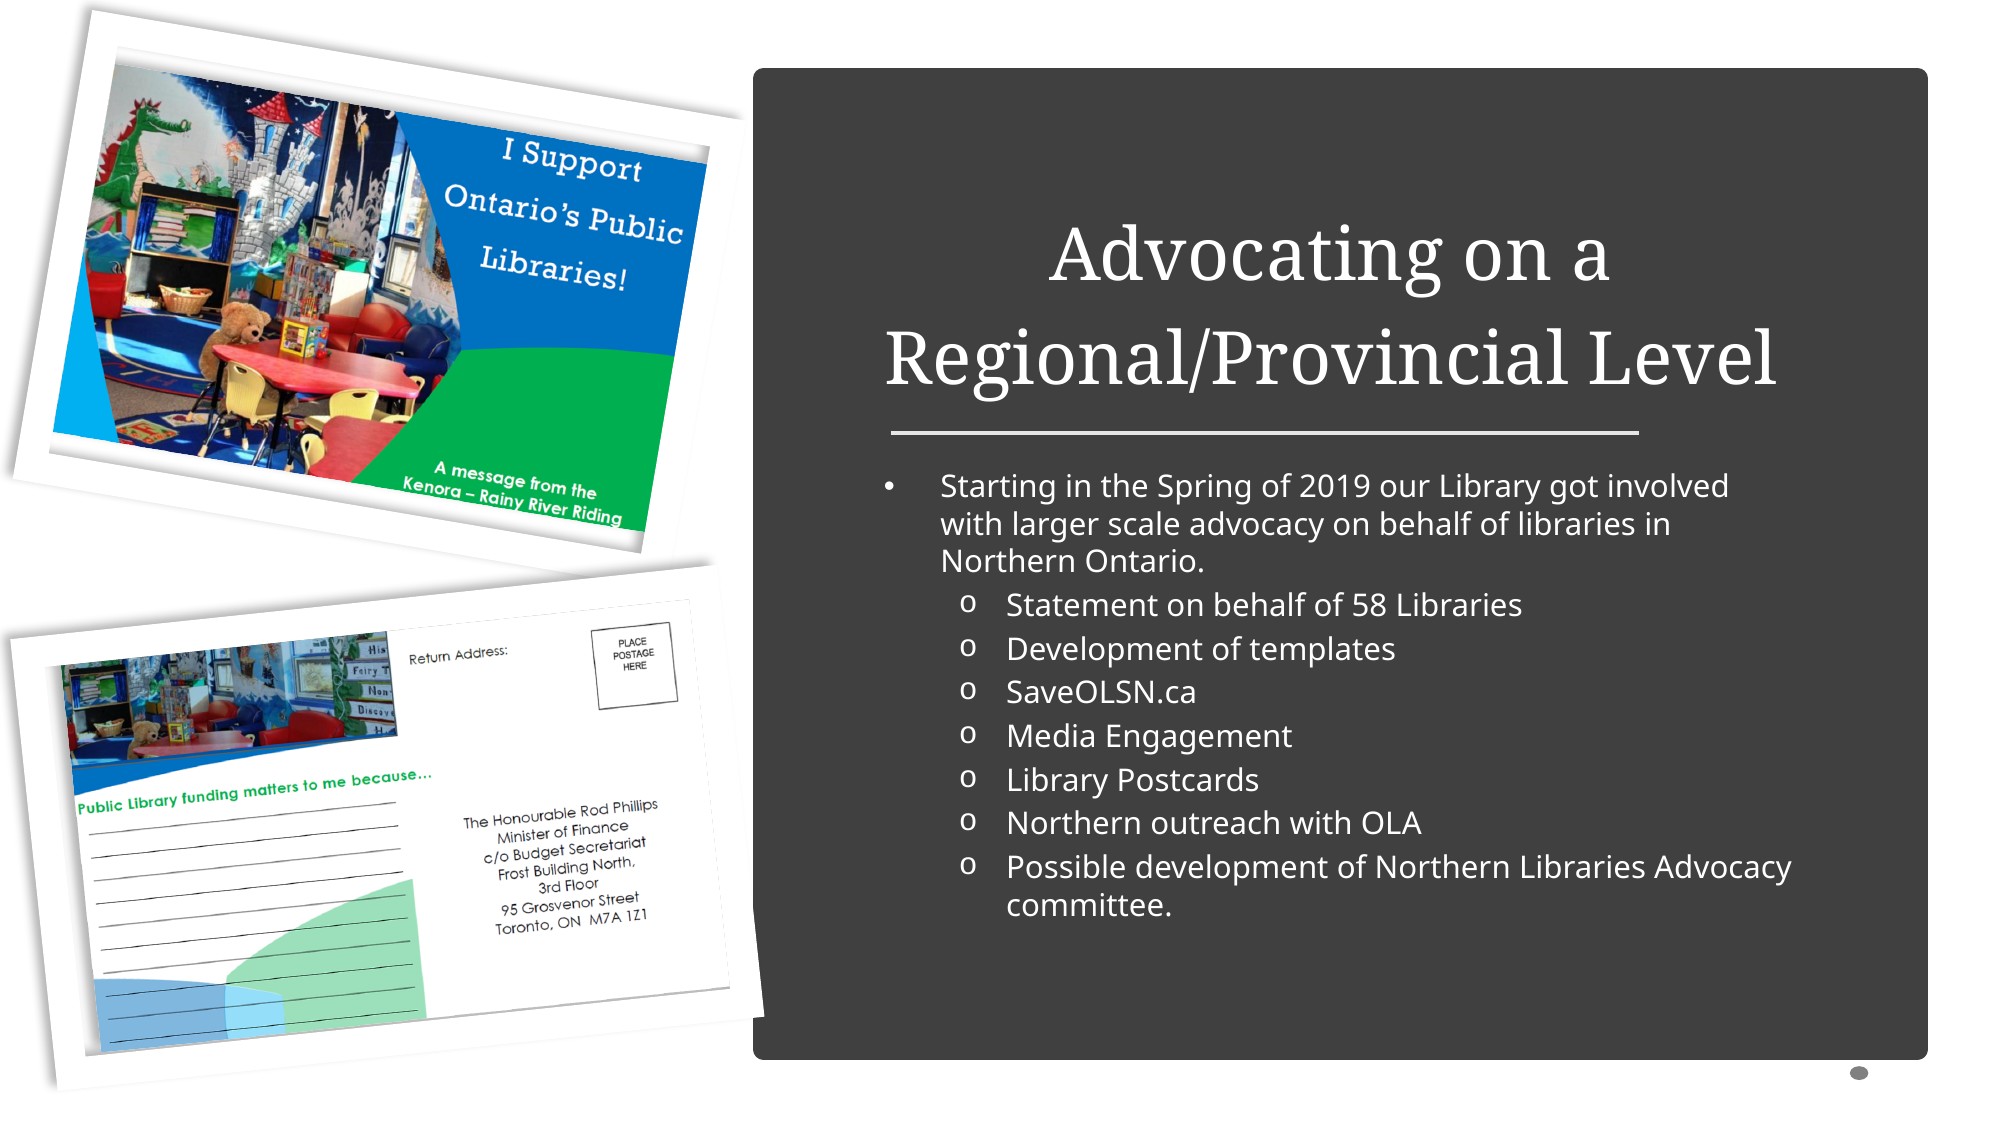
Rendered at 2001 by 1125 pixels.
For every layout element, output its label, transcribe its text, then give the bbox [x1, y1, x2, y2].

picture [78, 65, 706, 531]
list Starting in the Spring of 2019 our Library got involved with larger scale advocacy on behalf of libraries in Northern Ontario. Statement on behalf of 58 Libraries Development of templates SaveOLSN.ca Media Engagement Library Postcards Northern outreach with OLA Possible development of Northern Libraries Advocacy committee. [869, 459, 1812, 950]
title Advocating on a Regional/Provincial Level [869, 172, 1795, 407]
text_box [761, 76, 1920, 1052]
picture [62, 600, 729, 1052]
